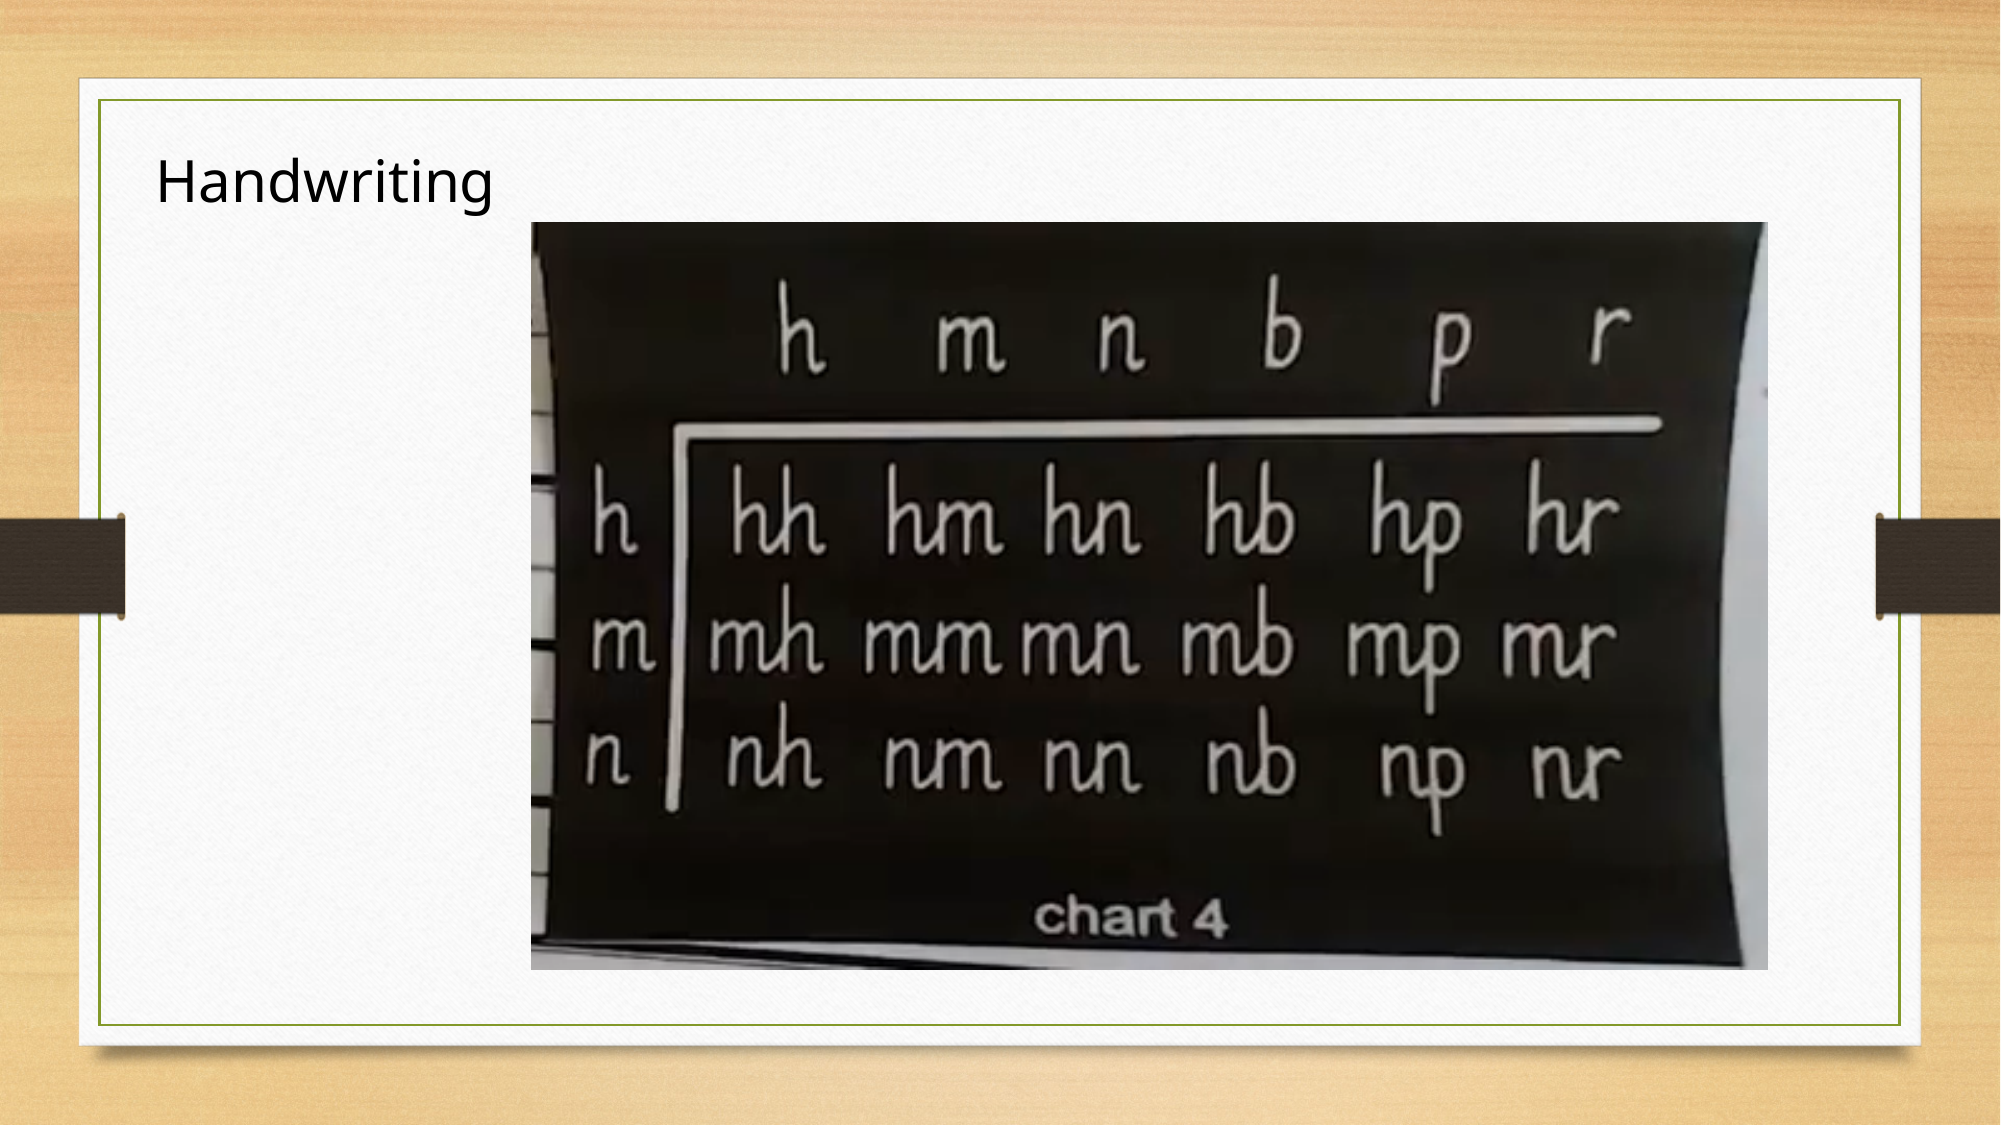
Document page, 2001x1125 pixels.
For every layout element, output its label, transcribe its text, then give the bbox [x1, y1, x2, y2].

text_box Handwriting [140, 136, 580, 222]
picture [0, 0, 2001, 1125]
